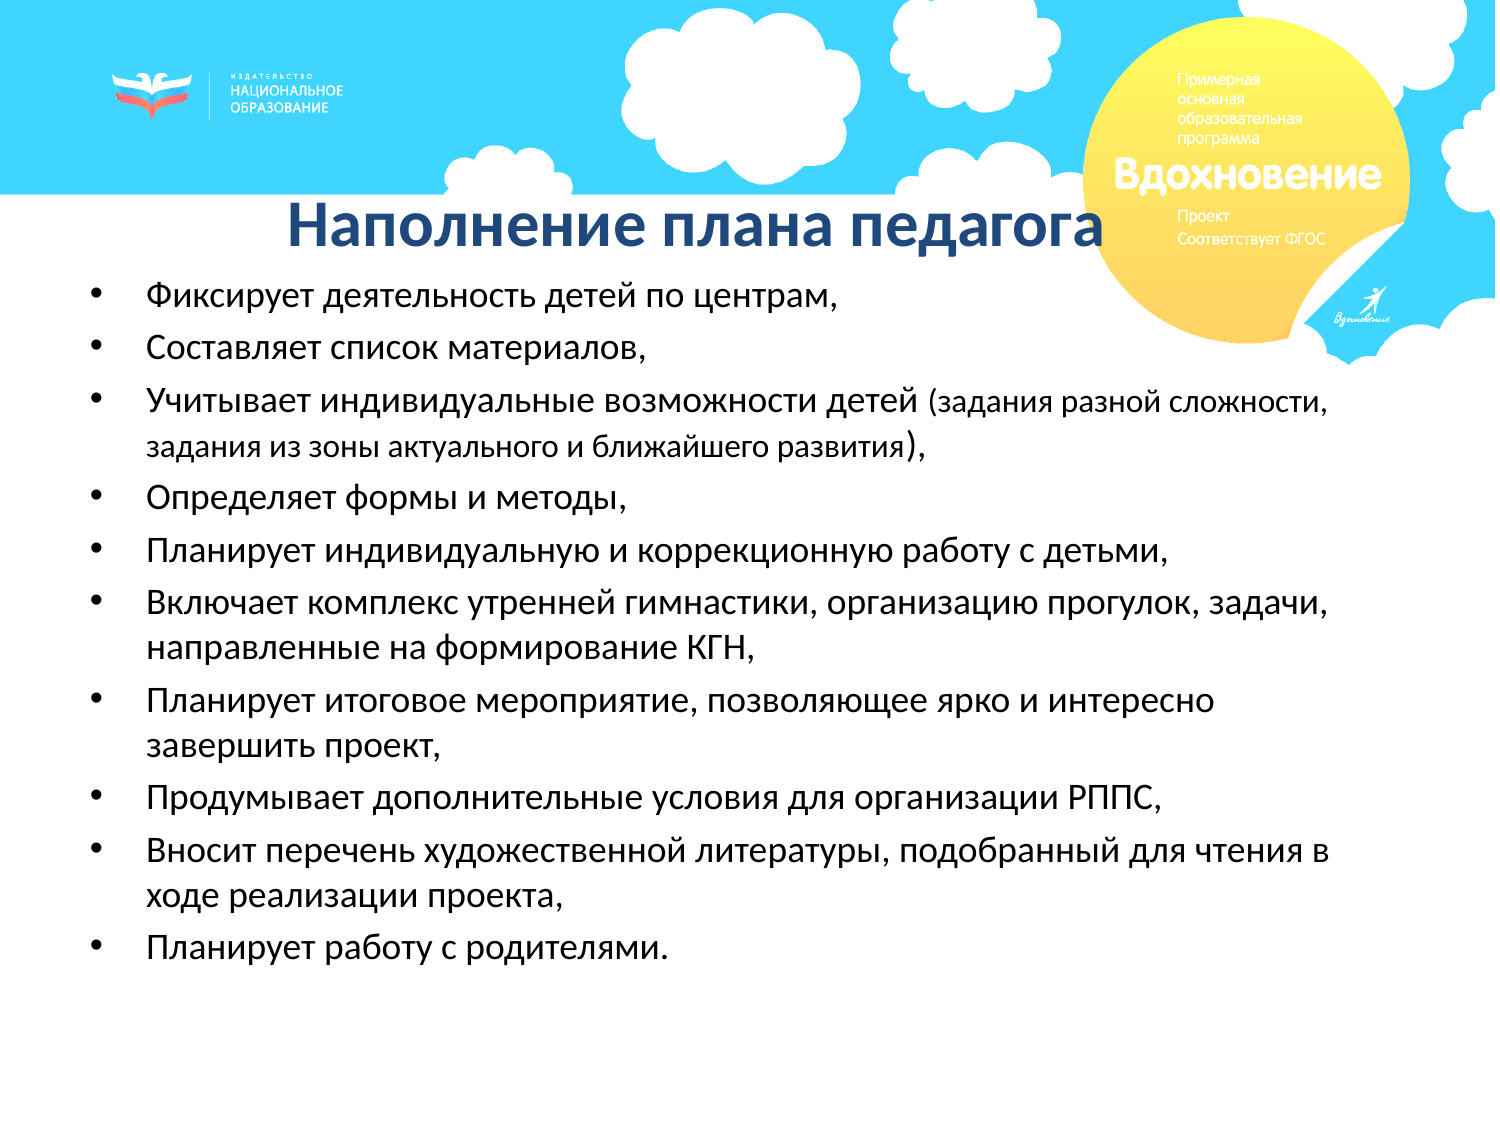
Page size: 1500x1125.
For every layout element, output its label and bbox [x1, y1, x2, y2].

list [0, 0, 1495, 1123]
